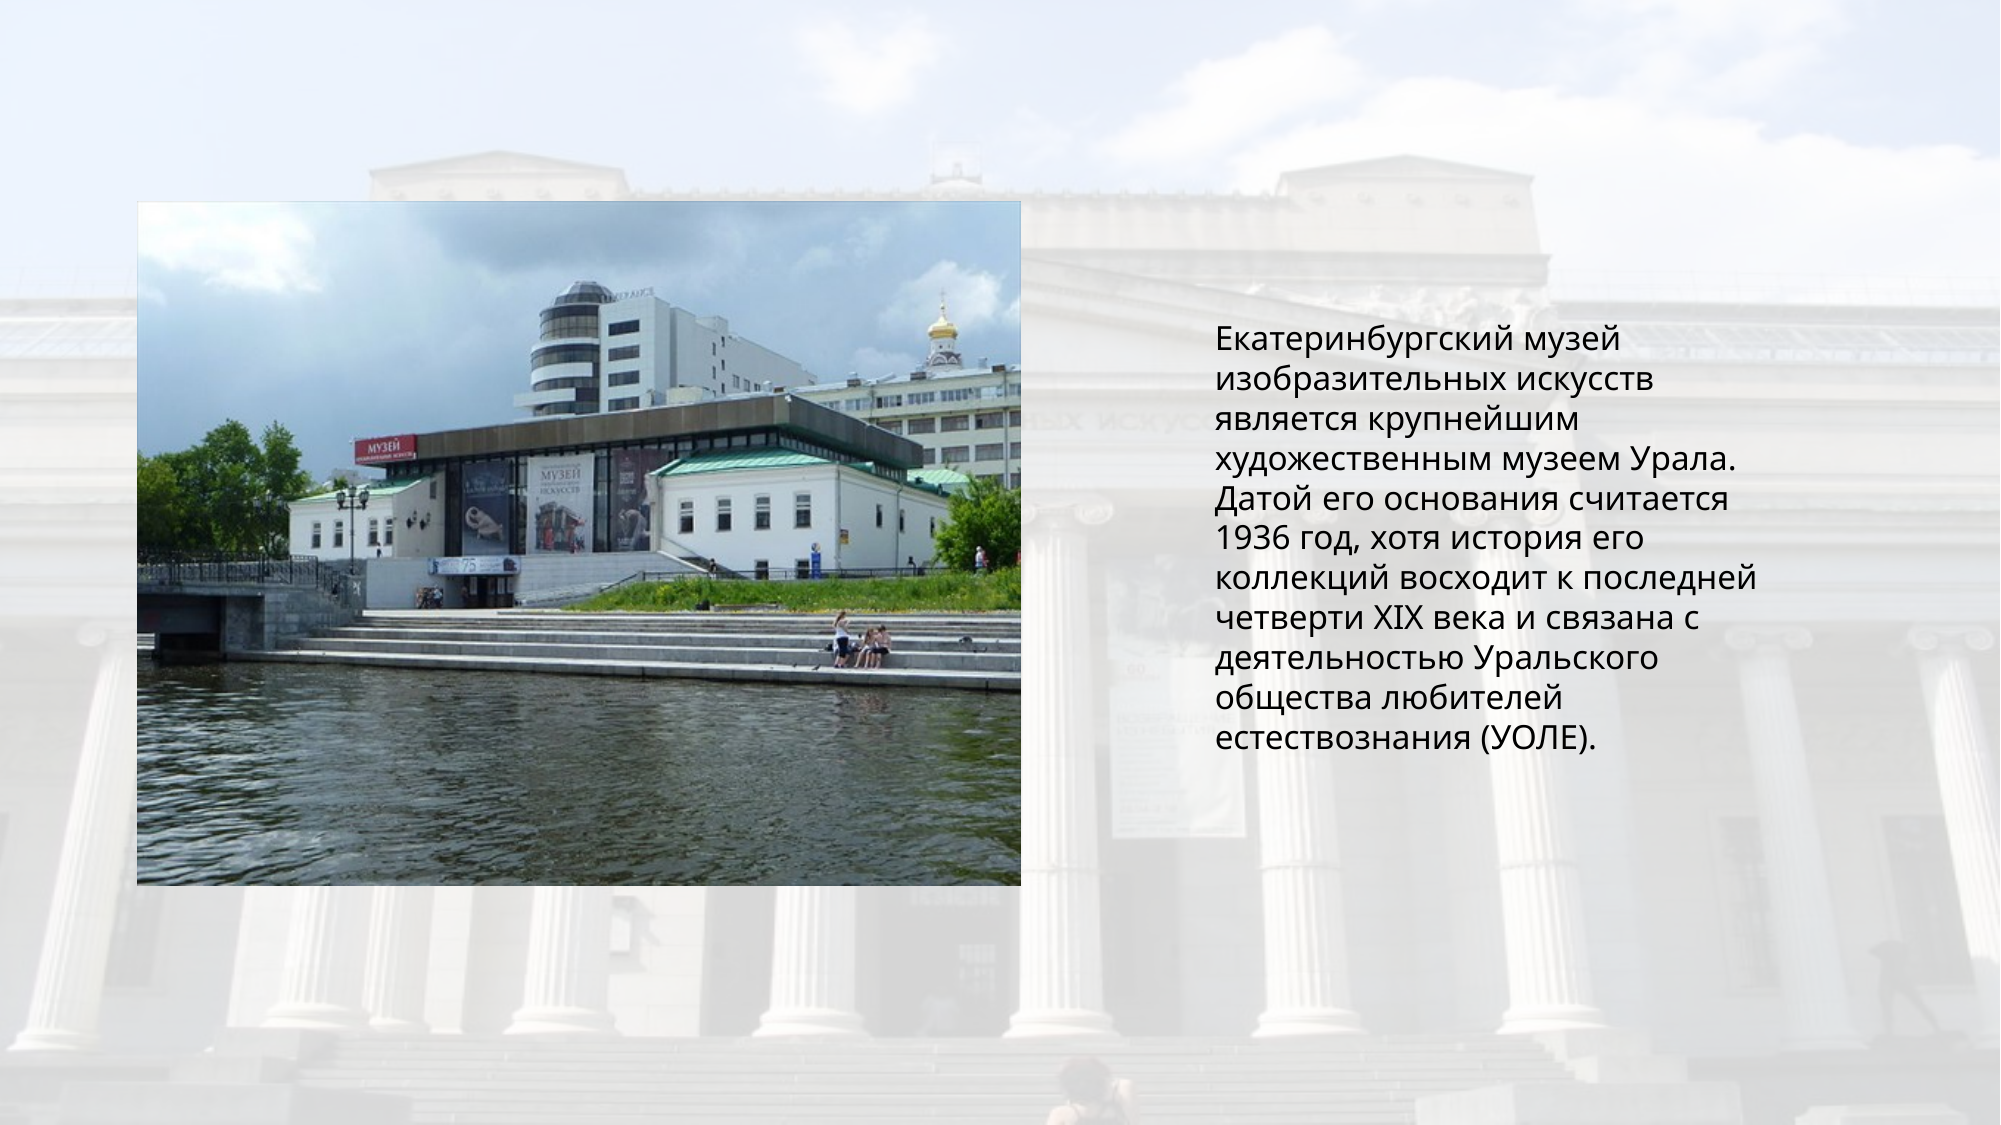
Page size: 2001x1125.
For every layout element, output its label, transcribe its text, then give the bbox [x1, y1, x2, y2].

picture [137, 201, 1021, 886]
text_box Екатеринбургский музей изобразительных искусств является крупнейшим художественным музеем Урала. Датой его основания считается 1936 год, хотя история его коллекций восходит к последней четверти XIX века и связана с деятельностью Уральского общества любителей естествознания (УОЛЕ). [1200, 264, 1809, 764]
